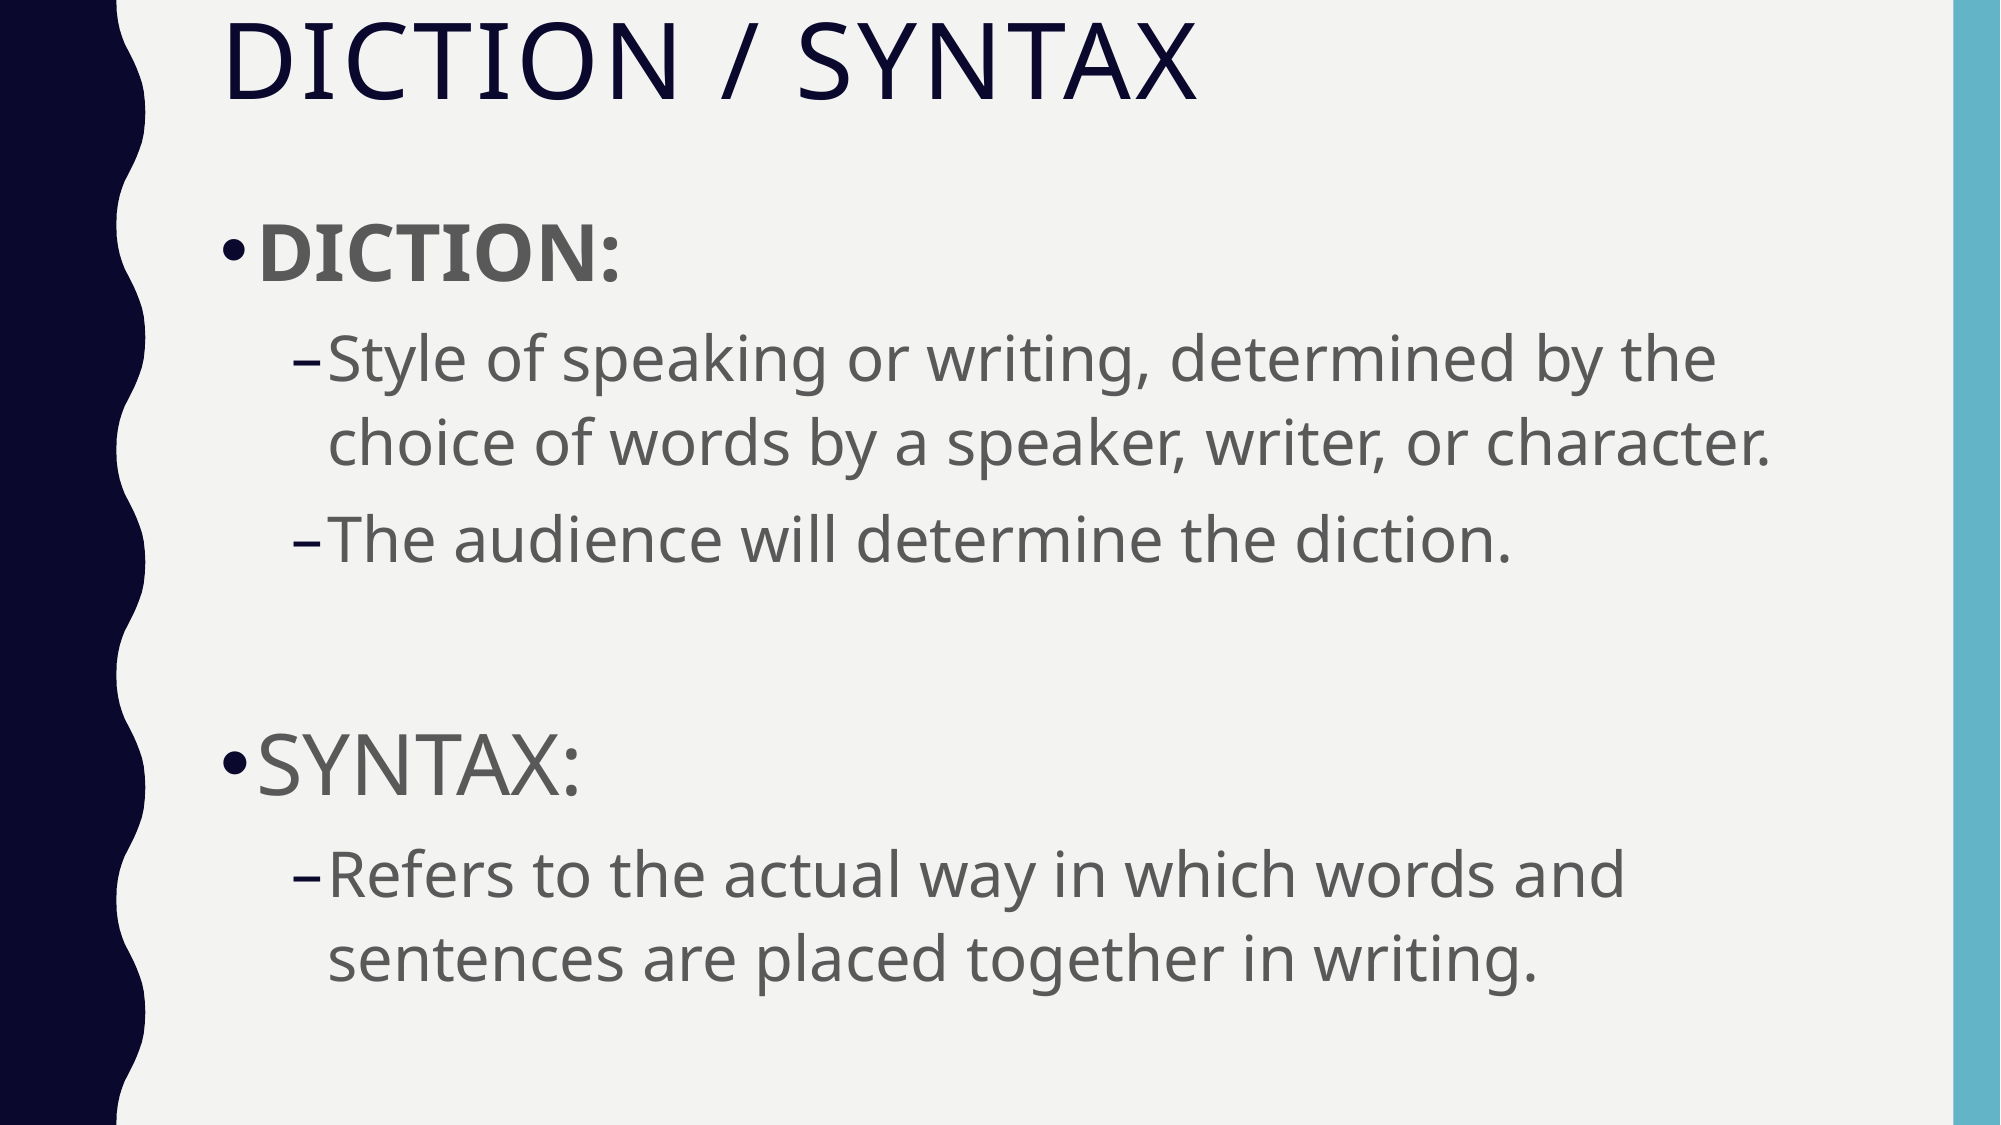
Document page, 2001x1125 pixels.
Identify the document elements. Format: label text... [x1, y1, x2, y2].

list DICTION: Style of speaking or writing, determined by the choice of words by a speaker, writer, or character. The audience will determine the diction. SYNTAX: Refers to the actual way in which words and sentences are placed together in writing. [205, 185, 1875, 1013]
title Diction / syntax [205, 0, 1875, 185]
